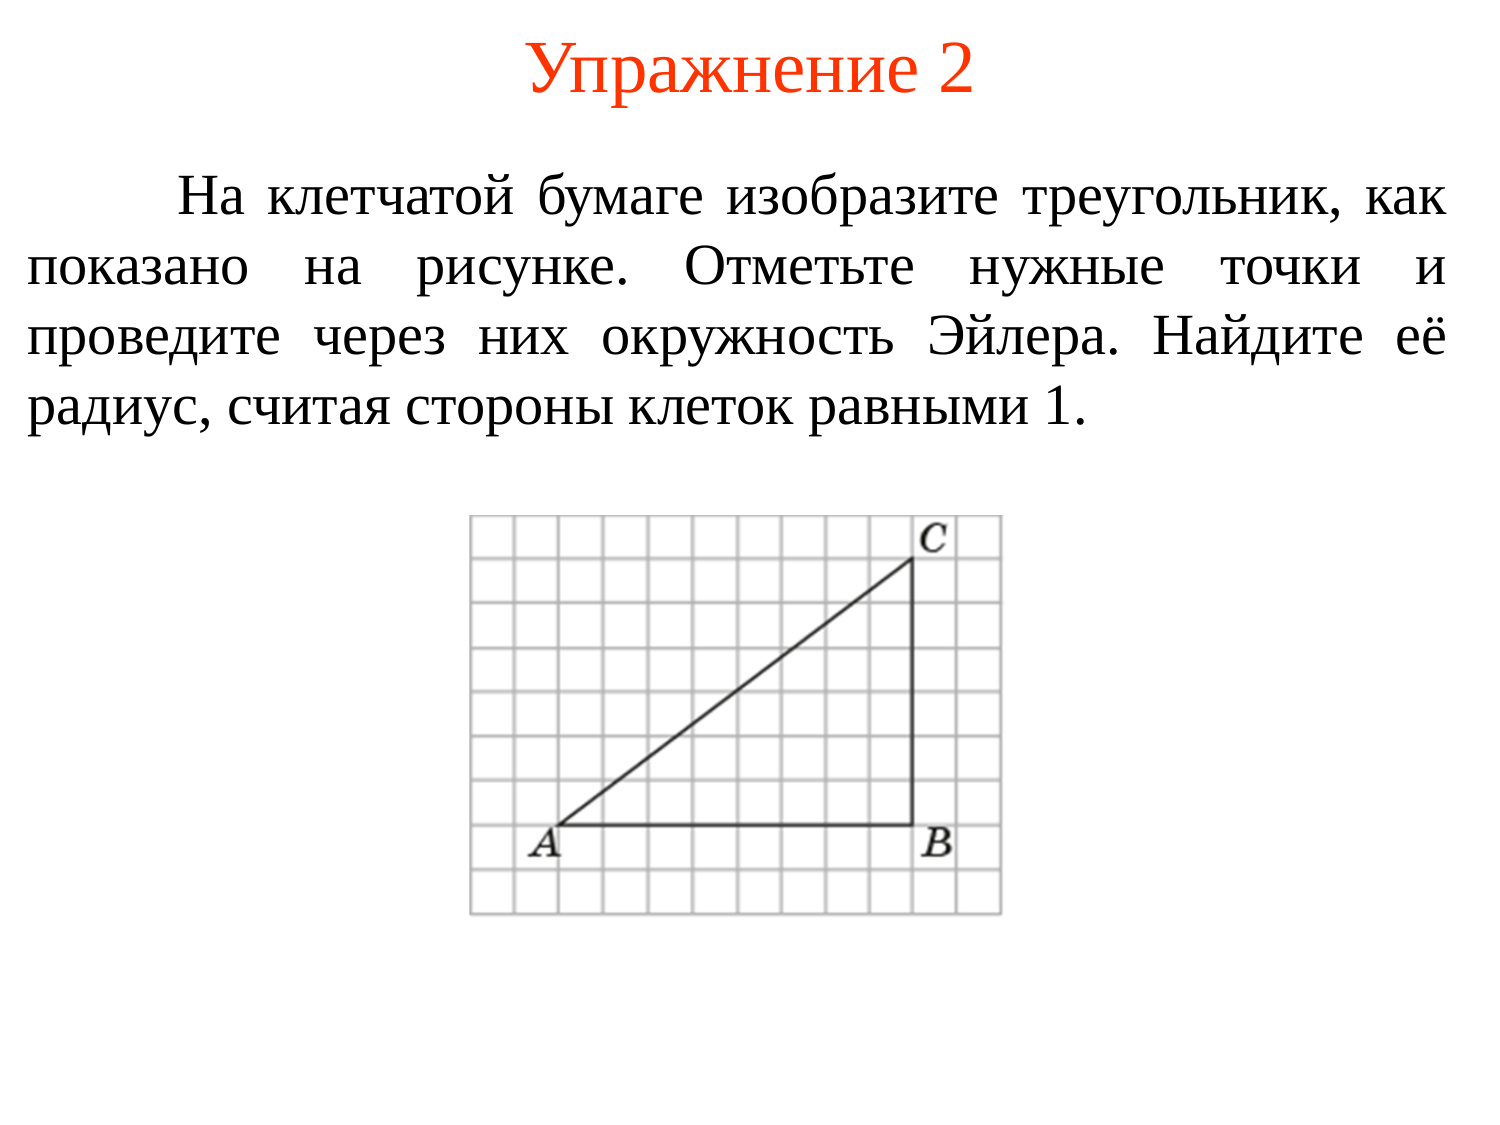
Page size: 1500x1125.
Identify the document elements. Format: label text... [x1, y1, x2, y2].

text_box На клетчатой бумаге изобразите треугольник, как показано на рисунке. Отметьте нужные точки и проведите через них окружность Эйлера. Найдите её радиус, считая стороны клеток равными 1. [12, 148, 1463, 444]
picture [465, 515, 1010, 922]
title Упражнение 2 [112, 24, 1388, 100]
